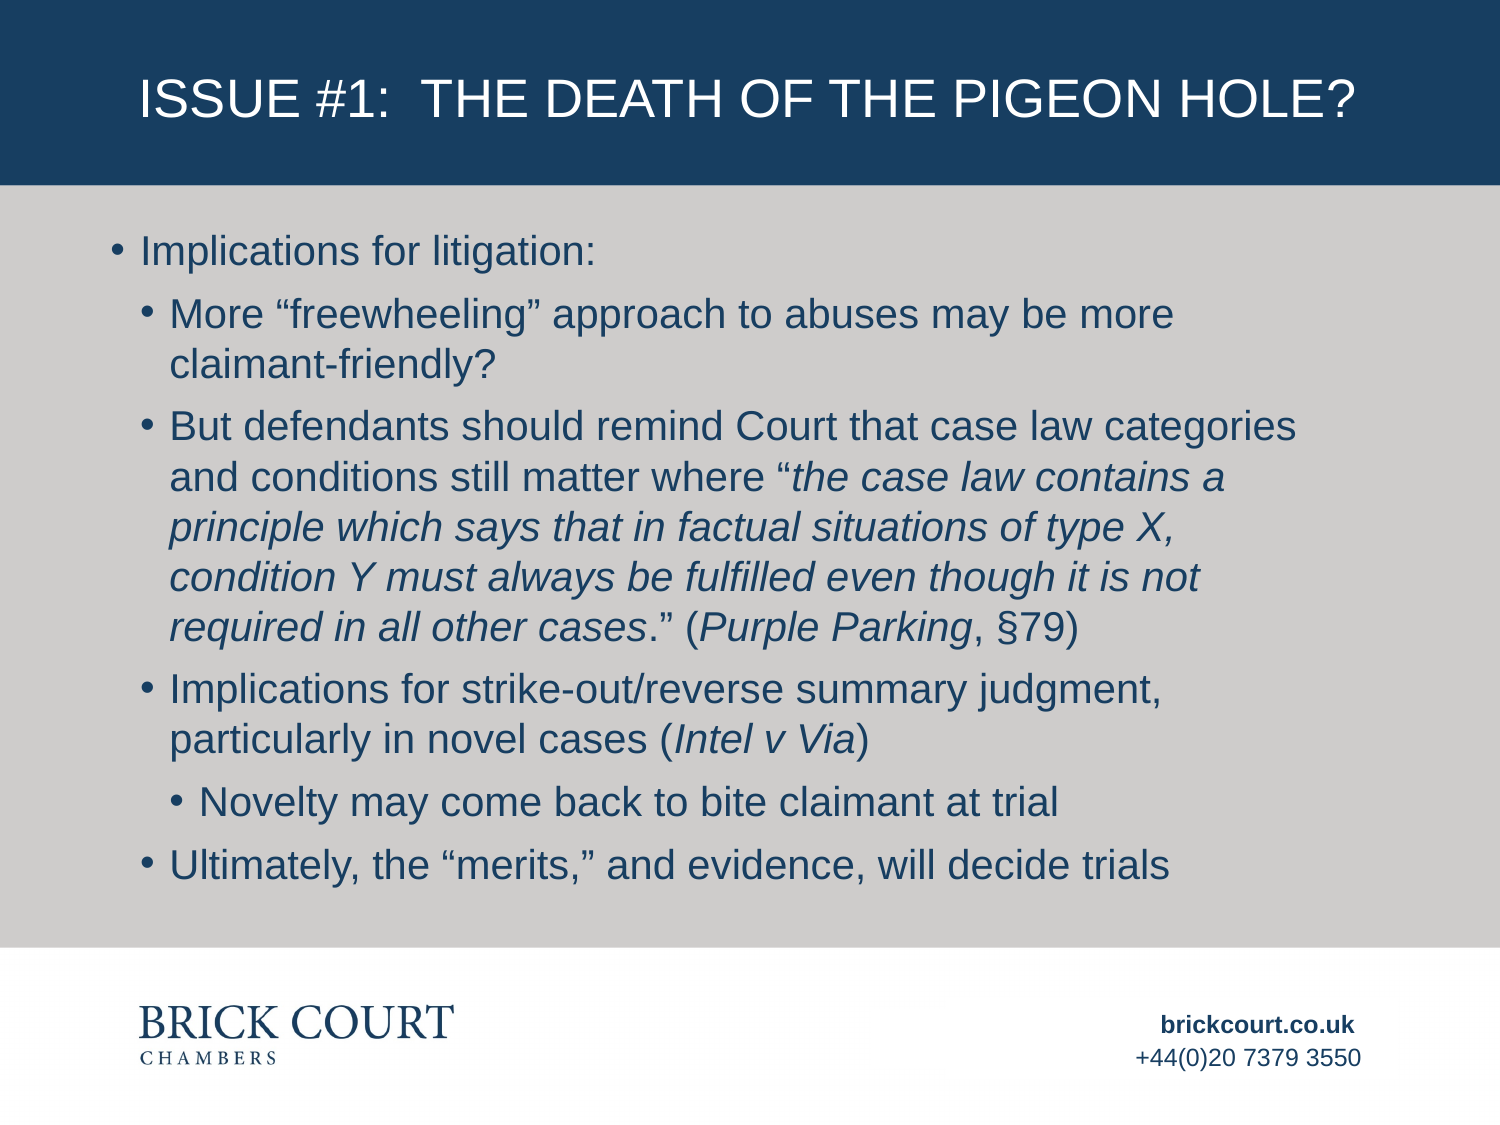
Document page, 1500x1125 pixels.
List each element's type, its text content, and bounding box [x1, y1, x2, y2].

footer brickcourt.co.uk +44(0)20 7379 3550 [871, 1008, 1378, 1069]
list Implications for litigation: More “freewheeling” approach to abuses may be more claimant-friendly? But defendants should remind Court that case law categories and conditions still matter where “the case law contains a principle which says that in factual situations of type X, condition Y must always be fulfilled even though it is not required in all other cases.” (Purple Parking, §79) Implications for strike-out/reverse summary judgment, particularly in novel cases (Intel v Via) Novelty may come back to bite claimant at trial Ultimately, the “merits,” and evidence, will decide trials [110, 223, 1334, 960]
title ISSUE #1: The DEATH OF THE PIGEON HOLE? [138, 59, 1359, 140]
picture [0, 948, 1500, 1125]
